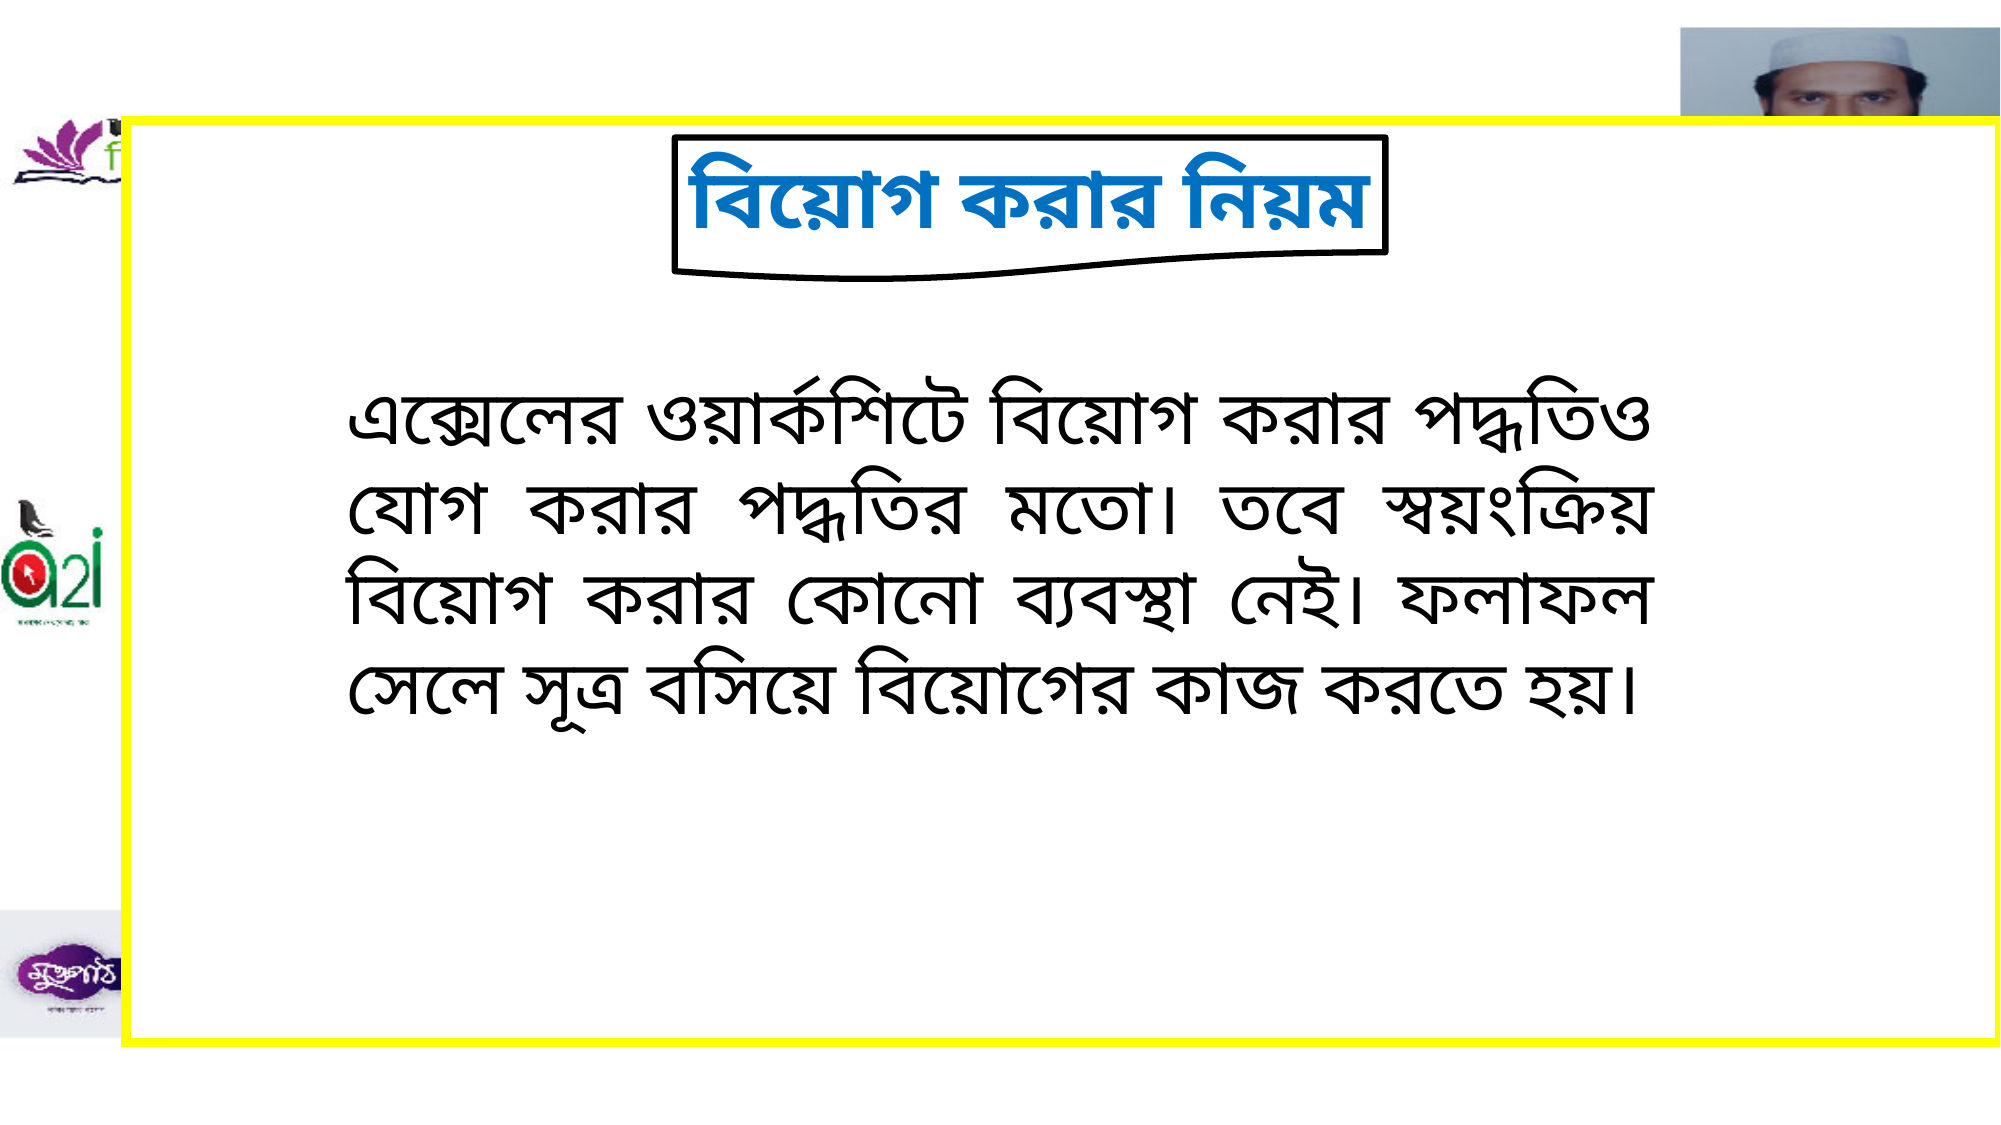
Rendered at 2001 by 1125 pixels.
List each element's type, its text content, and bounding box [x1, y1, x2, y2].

text_box বিয়োগ করার নিয়ম [674, 137, 1386, 279]
text_box এক্সেলের ওয়ার্কশিটে বিয়োগ করার পদ্ধতিও যোগ করার পদ্ধতির মতো। তবে স্বয়ংক্রিয় বিয়োগ করার কোনো ব্যবস্থা নেই। ফলাফল সেলে সূত্র বসিয়ে বিয়োগের কাজ করতে হয়। [331, 362, 1669, 738]
picture [0, 0, 2001, 1125]
